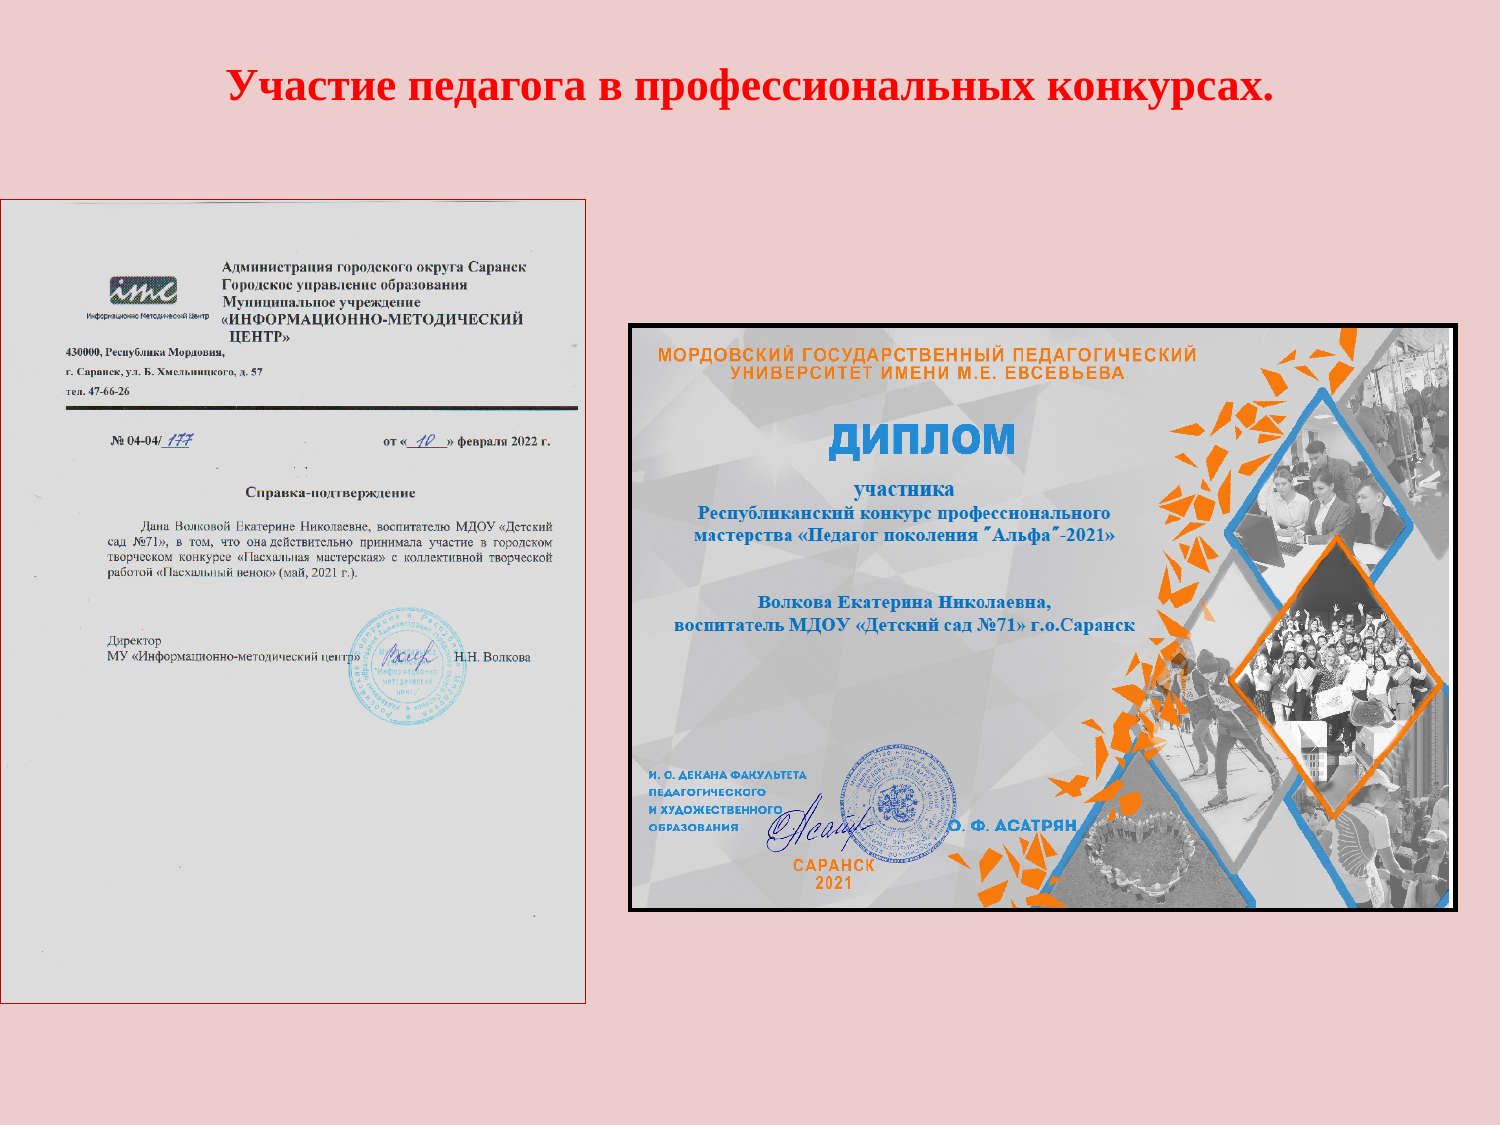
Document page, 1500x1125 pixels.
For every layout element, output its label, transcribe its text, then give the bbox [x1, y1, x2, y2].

title Участие педагога в профессиональных конкурсах. [75, 23, 1425, 141]
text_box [632, 327, 1454, 908]
picture [0, 198, 586, 1004]
